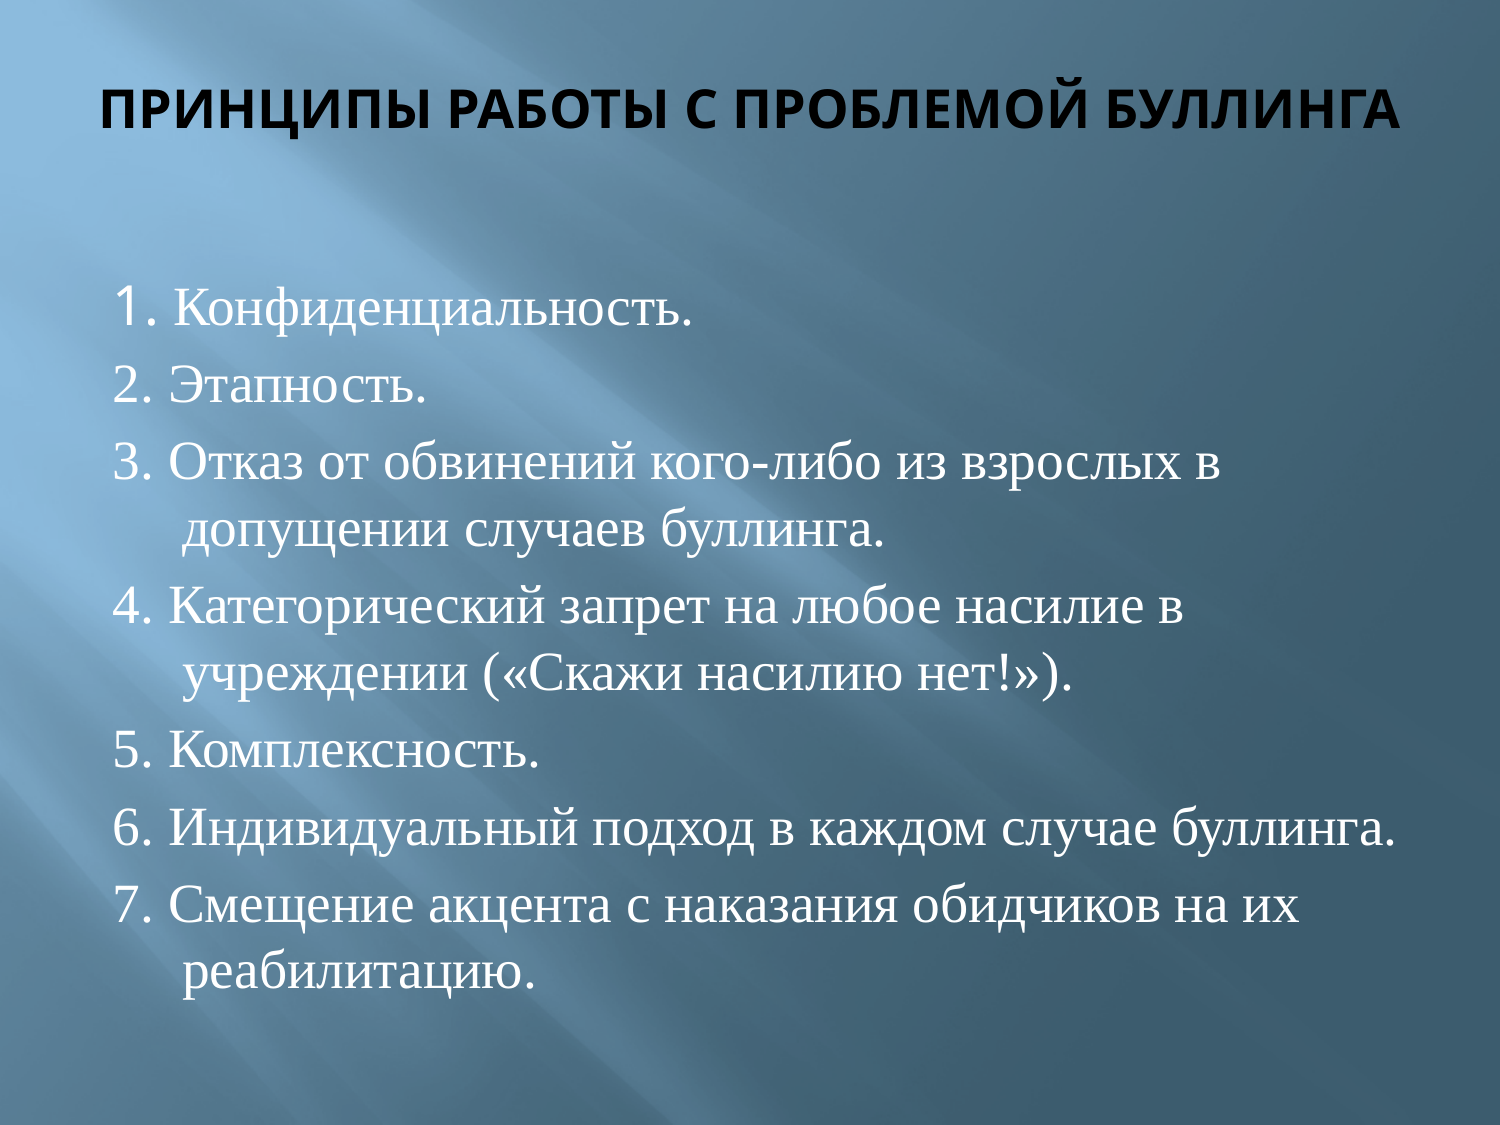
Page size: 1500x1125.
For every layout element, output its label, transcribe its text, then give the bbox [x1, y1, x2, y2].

list 1. Конфиденциальность. 2. Этапность. 3. Отказ от обвинений кого-либо из взрослых в допущении случаев буллинга. 4. Категорический запрет на любое насилие в учреждении («Скажи насилию нет!»). 5. Комплексность. 6. Индивидуальный подход в каждом случае буллинга. 7. Смещение акцента с наказания обидчиков на их реабилитацию. [75, 262, 1425, 1035]
title ПРИНЦИПЫ РАБОТЫ С ПРОБЛЕМОЙ БУЛЛИНГА [75, 45, 1425, 233]
